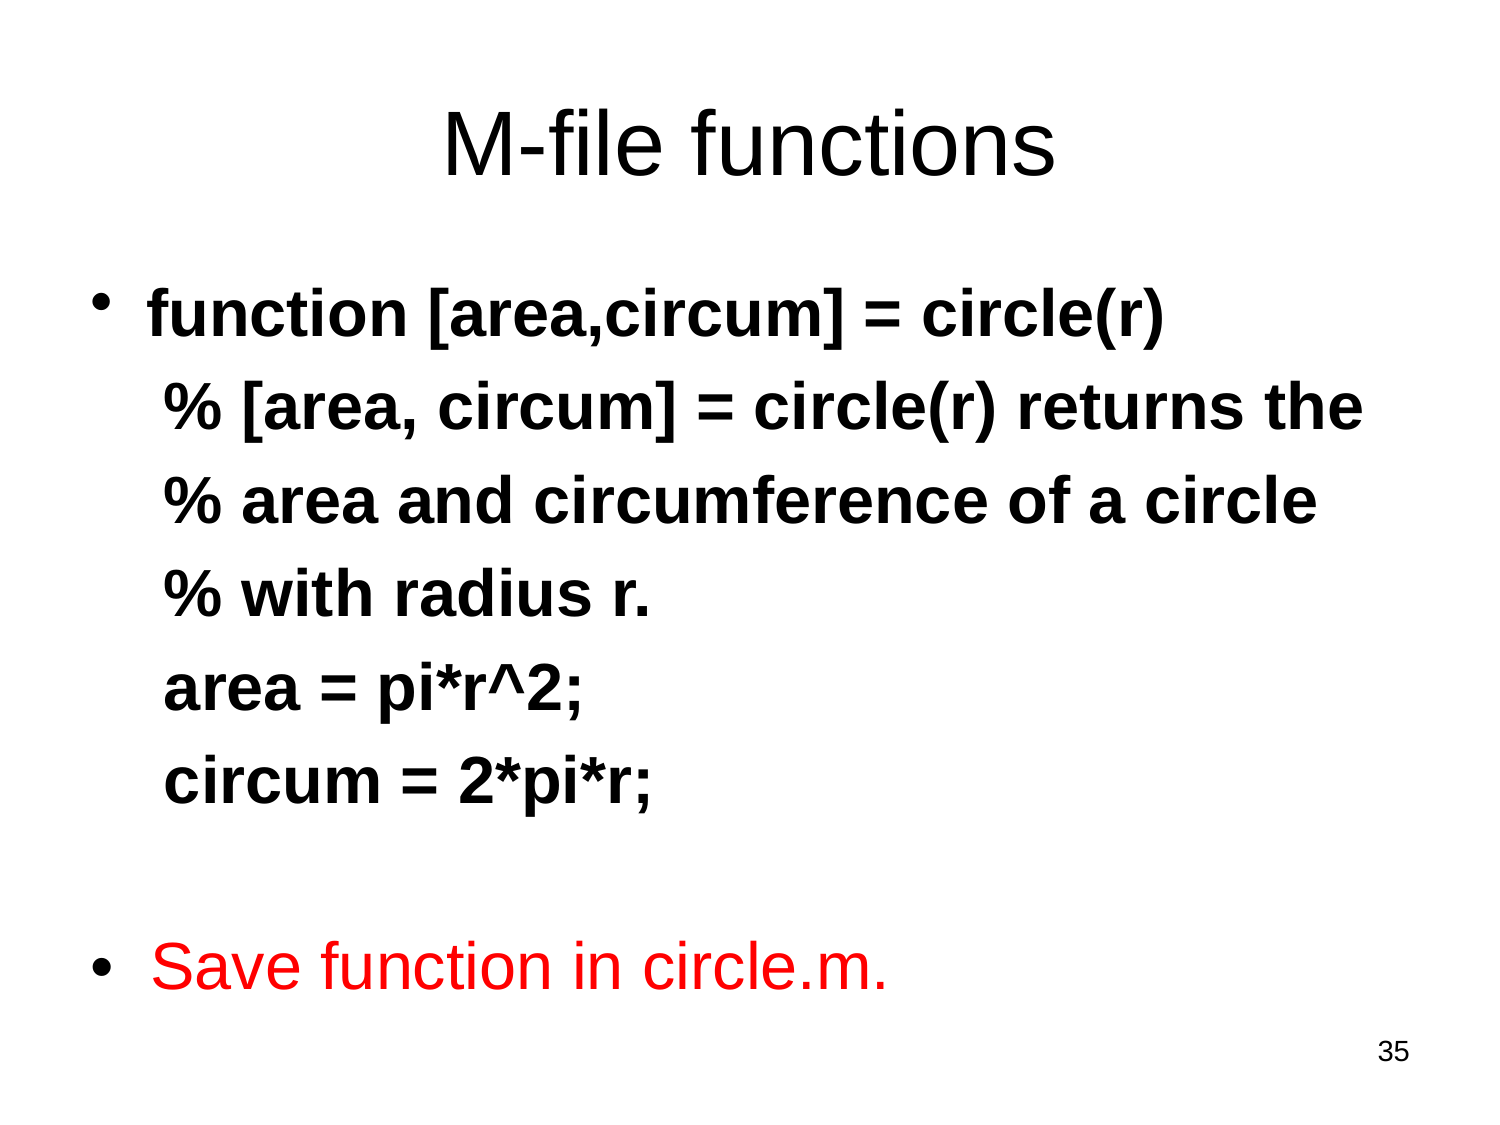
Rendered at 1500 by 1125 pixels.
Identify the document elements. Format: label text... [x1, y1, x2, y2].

list function [area,circum] = circle(r) % [area, circum] = circle(r) returns the % area and circumference of a circle % with radius r. area = pi*r^2; circum = 2*pi*r; • Save function in circle.m. [75, 262, 1425, 1005]
slide_number 35 [1074, 1024, 1426, 1103]
title M-file functions [75, 45, 1425, 233]
